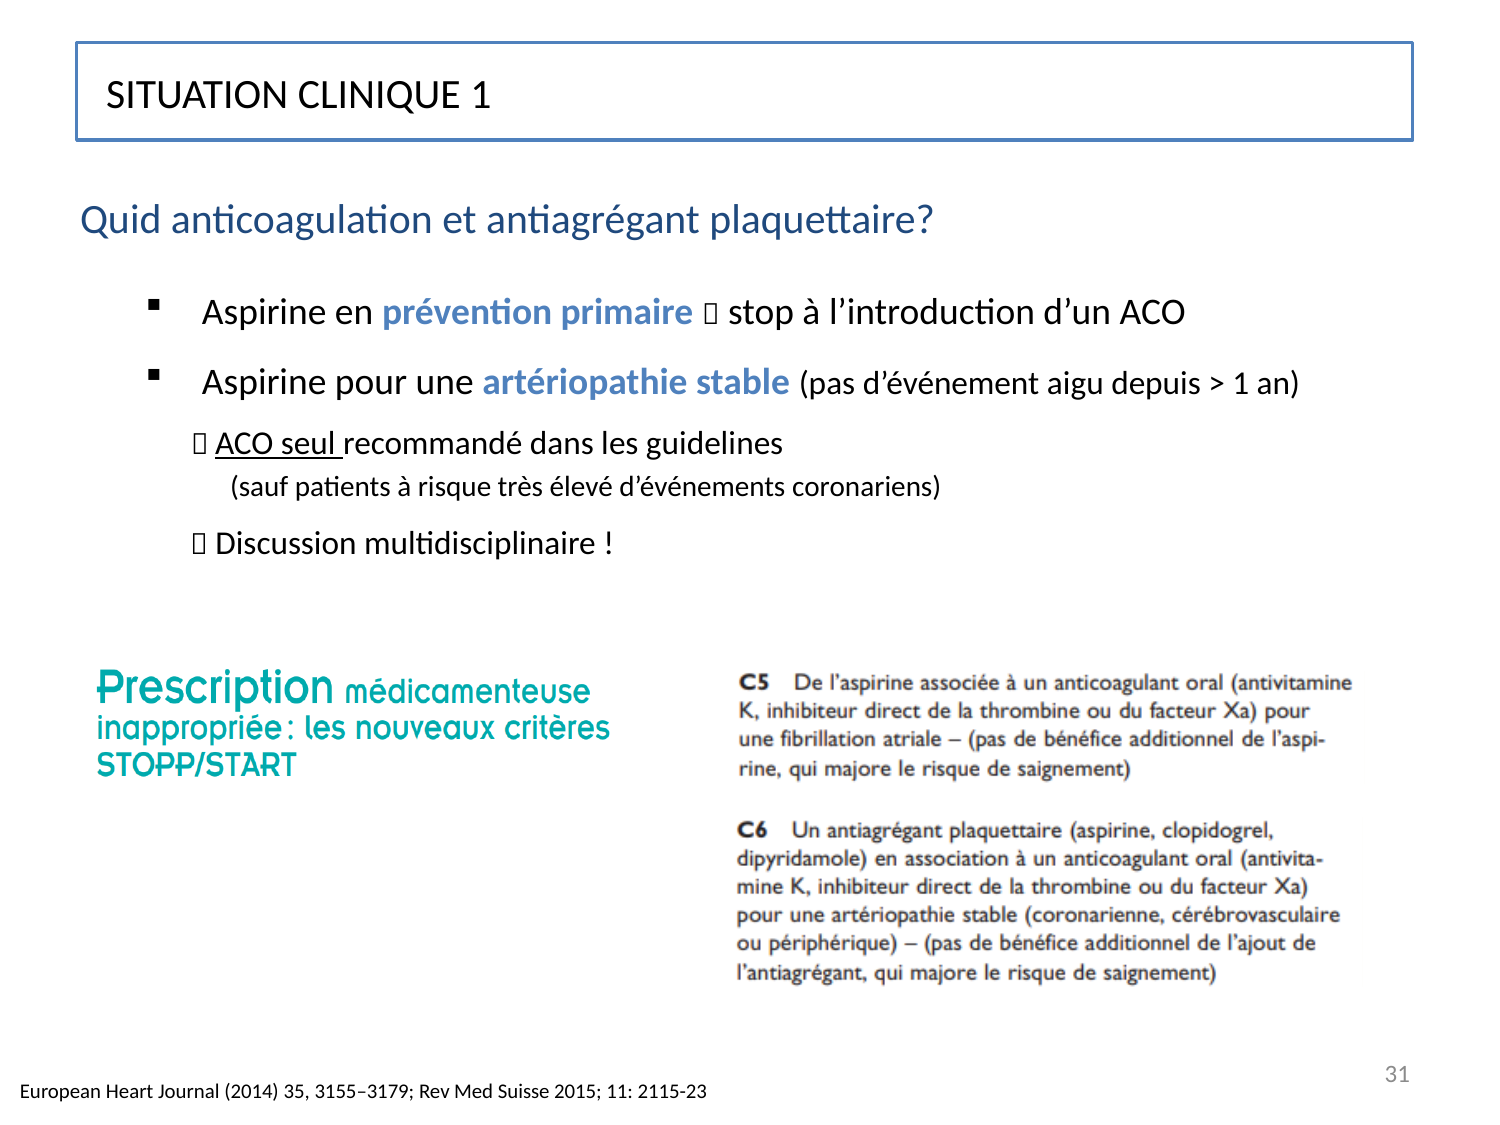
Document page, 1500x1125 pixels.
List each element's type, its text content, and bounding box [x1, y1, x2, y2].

slide_number 31 [1074, 1042, 1425, 1103]
picture [76, 650, 633, 805]
text_box European Heart Journal (2014) 35, 3155–3179; Rev Med Suisse 2015; 11: 2115-23 [5, 1070, 744, 1111]
list Quid anticoagulation et antiagrégant plaquettaire? Aspirine en prévention primaire  stop à l’introduction d’un ACO Aspirine pour une artériopathie stable (pas d’événement aigu depuis > 1 an)  ACO seul recommandé dans les guidelines (sauf patients à risque très élevé d’événements coronariens)  Discussion multidisciplinaire ! [64, 184, 1471, 728]
text_box SITUATION CLINIQUE 1 [76, 42, 1413, 140]
picture [700, 817, 1363, 987]
picture [702, 671, 1365, 785]
